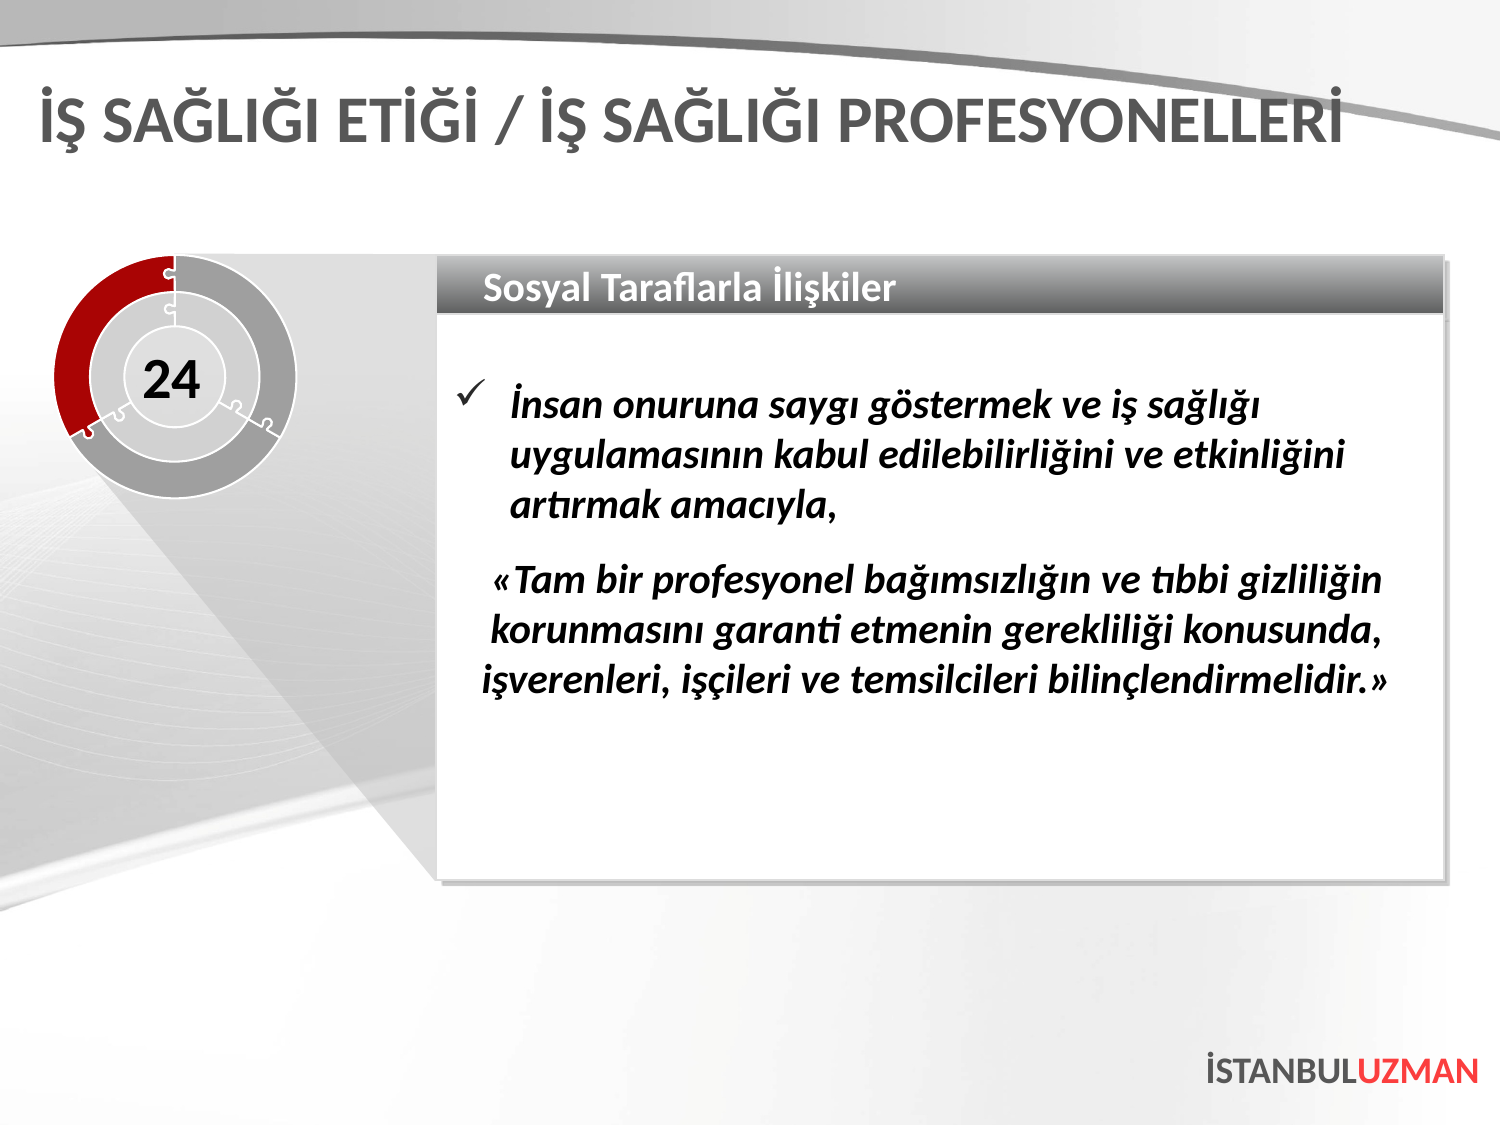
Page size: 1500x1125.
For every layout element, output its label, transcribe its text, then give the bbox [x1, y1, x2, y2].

text_box [125, 253, 436, 882]
picture [0, 0, 1500, 1125]
text_box Sosyal Taraflarla İlişkiler [435, 255, 1444, 314]
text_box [52, 254, 297, 499]
text_box İnsan onuruna saygı göstermek ve iş sağlığı uygulamasının kabul edilebilirliğini ve etkinliğini artırmak amacıyla, «Tam bir profesyonel bağımsızlığın ve tıbbi gizliliğin korunmasını garanti etmenin gerekliliği konusunda, işverenleri, işçileri ve temsilcileri bilinçlendirmelidir.» [435, 314, 1444, 881]
text_box İSTANBULUZMAN [1133, 1046, 1480, 1125]
text_box İŞ SAĞLIĞI ETİĞİ / İŞ SAĞLIĞI PROFESYONELLERİ [38, 67, 1485, 174]
